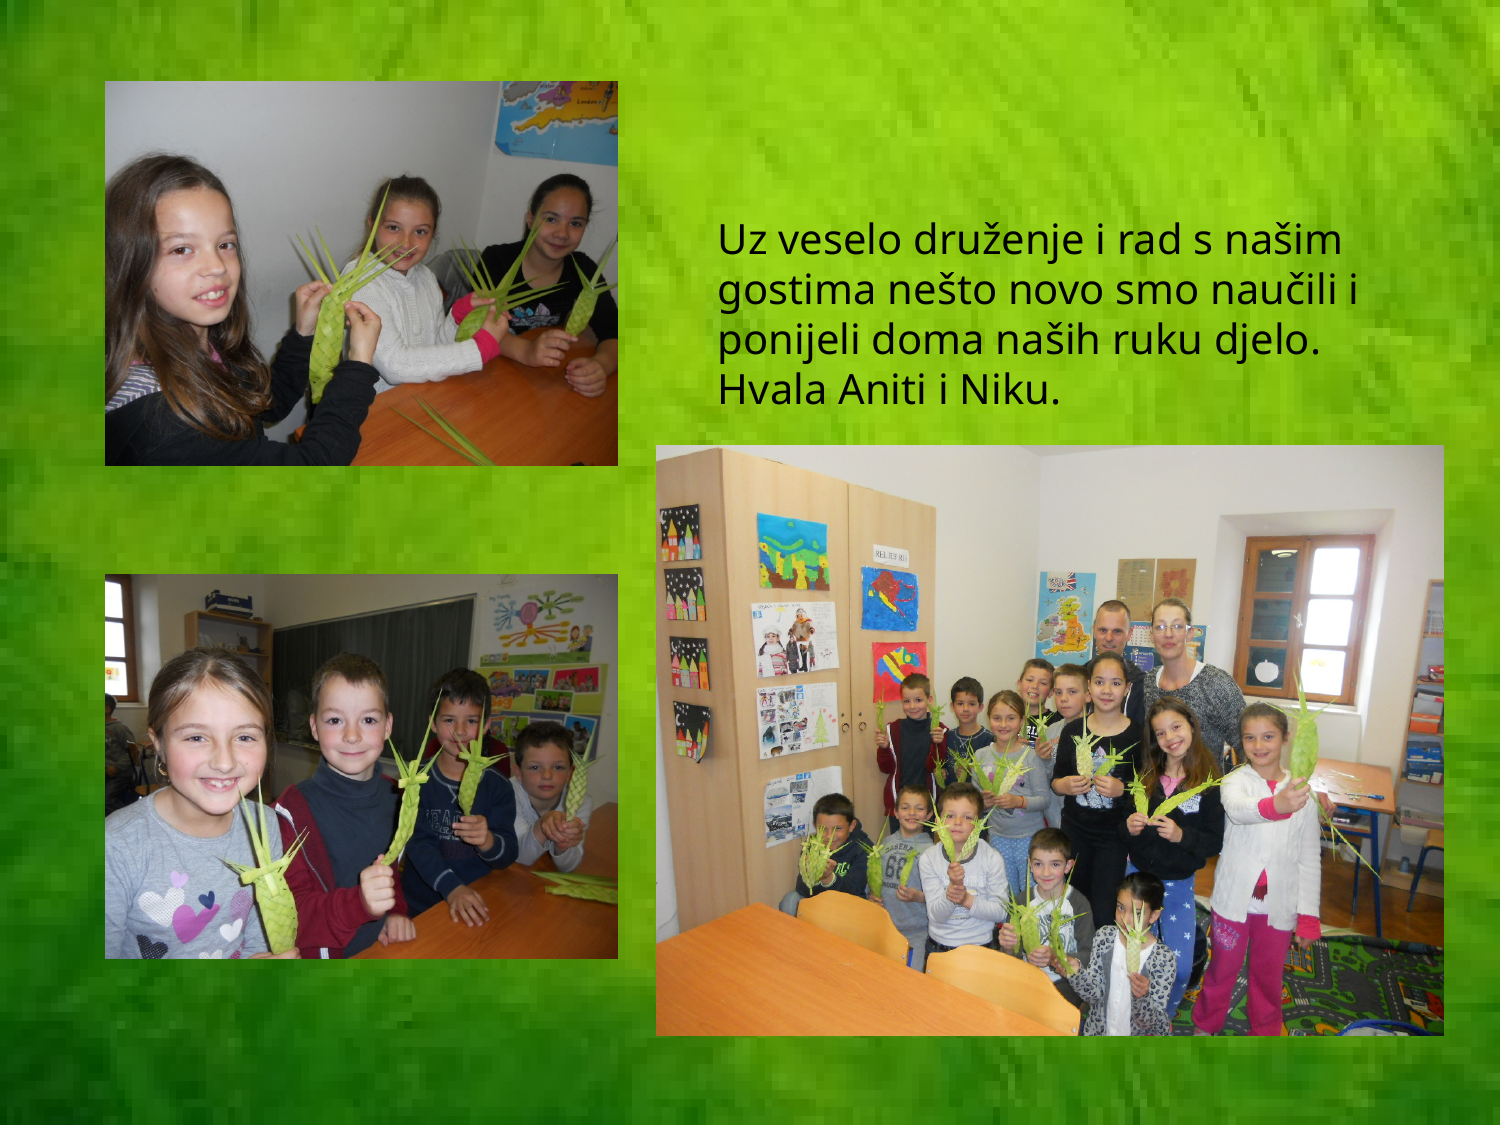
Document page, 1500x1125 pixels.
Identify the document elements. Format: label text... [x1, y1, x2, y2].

picture [0, 0, 1500, 1125]
text_box Uz veselo druženje i rad s našim gostima nešto novo smo naučili i ponijeli doma naših ruku djelo. Hvala Aniti i Niku. [703, 105, 1383, 445]
